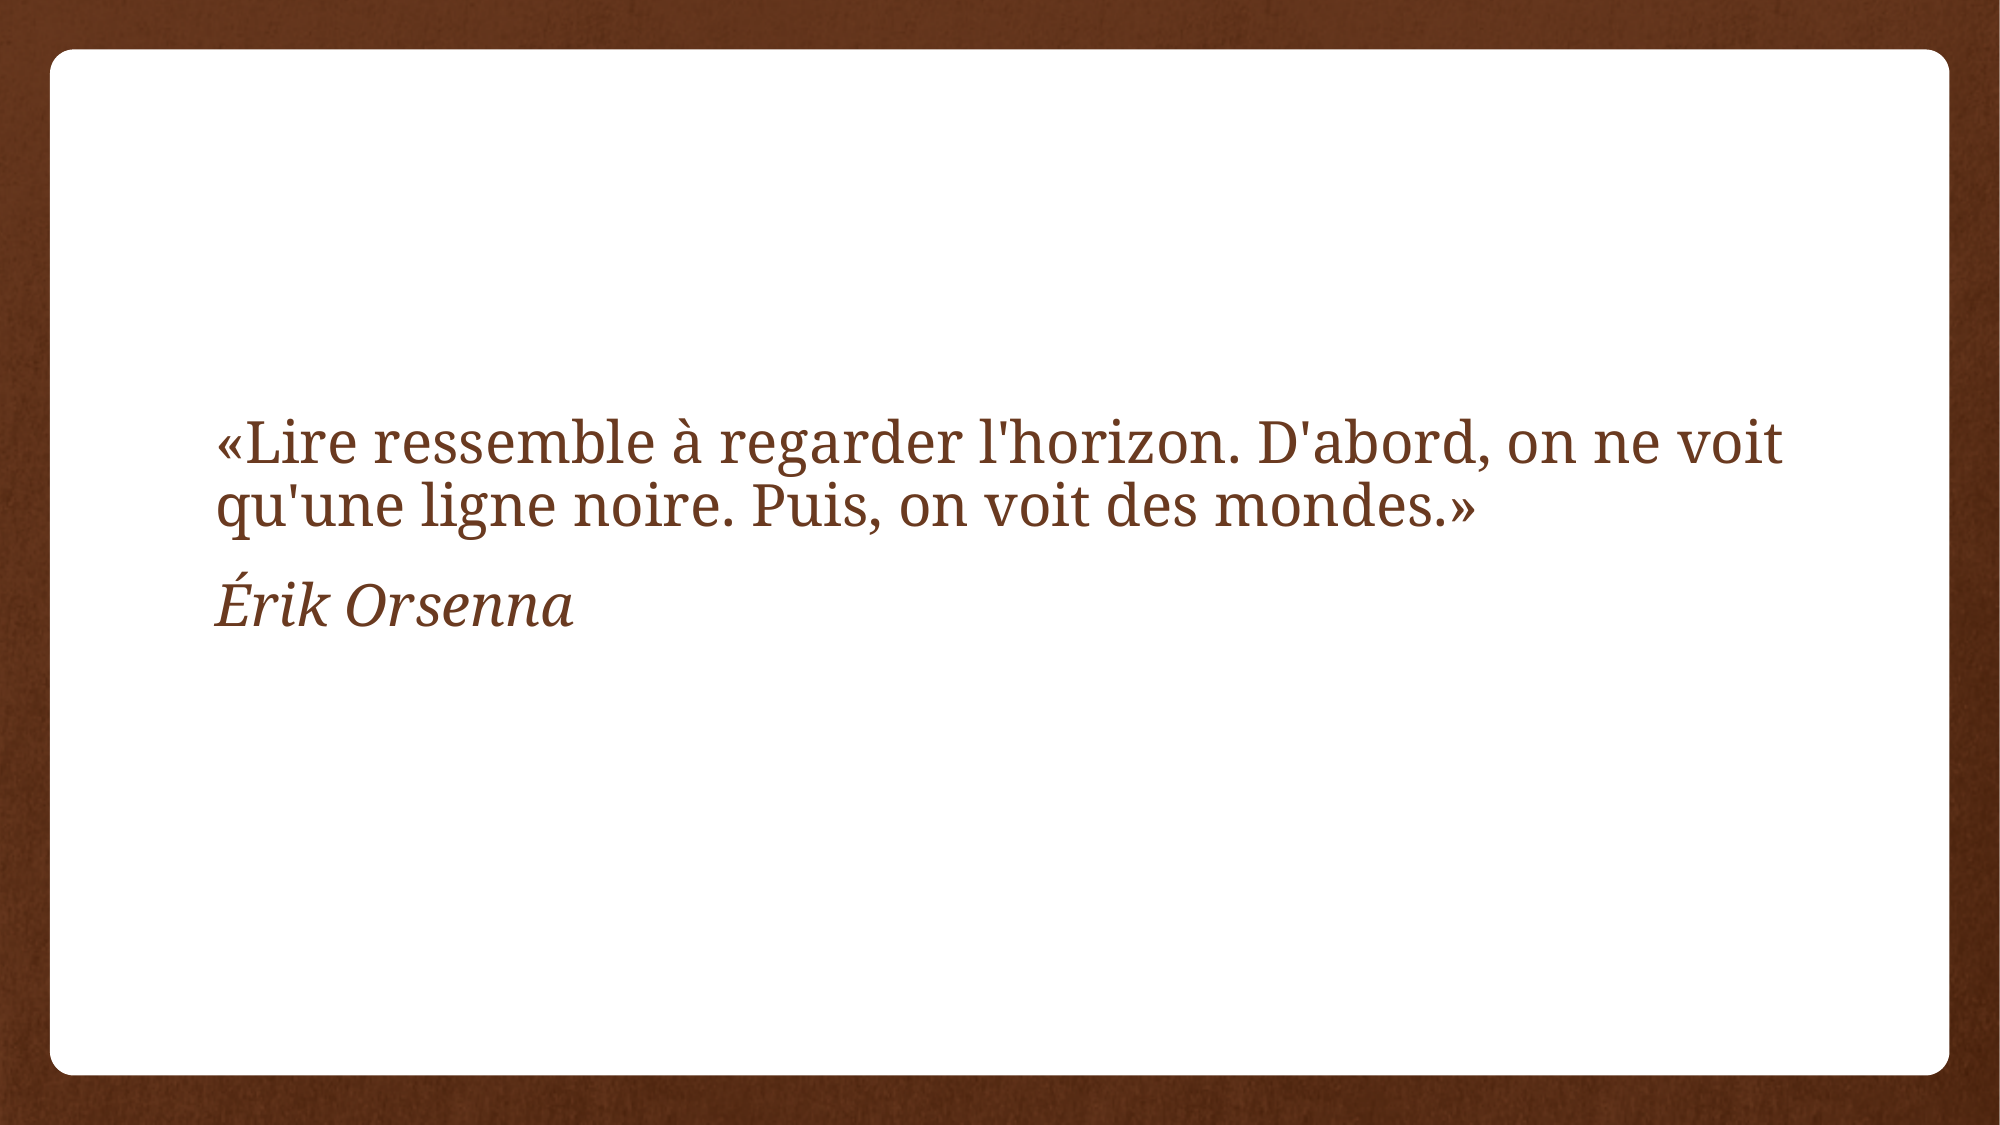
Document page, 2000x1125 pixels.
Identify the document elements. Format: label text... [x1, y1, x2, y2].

list «Lire ressemble à regarder l'horizon. D'abord, on ne voit qu'une ligne noire. Puis, on voit des mondes.» Érik Orsenna [199, 295, 1800, 1024]
